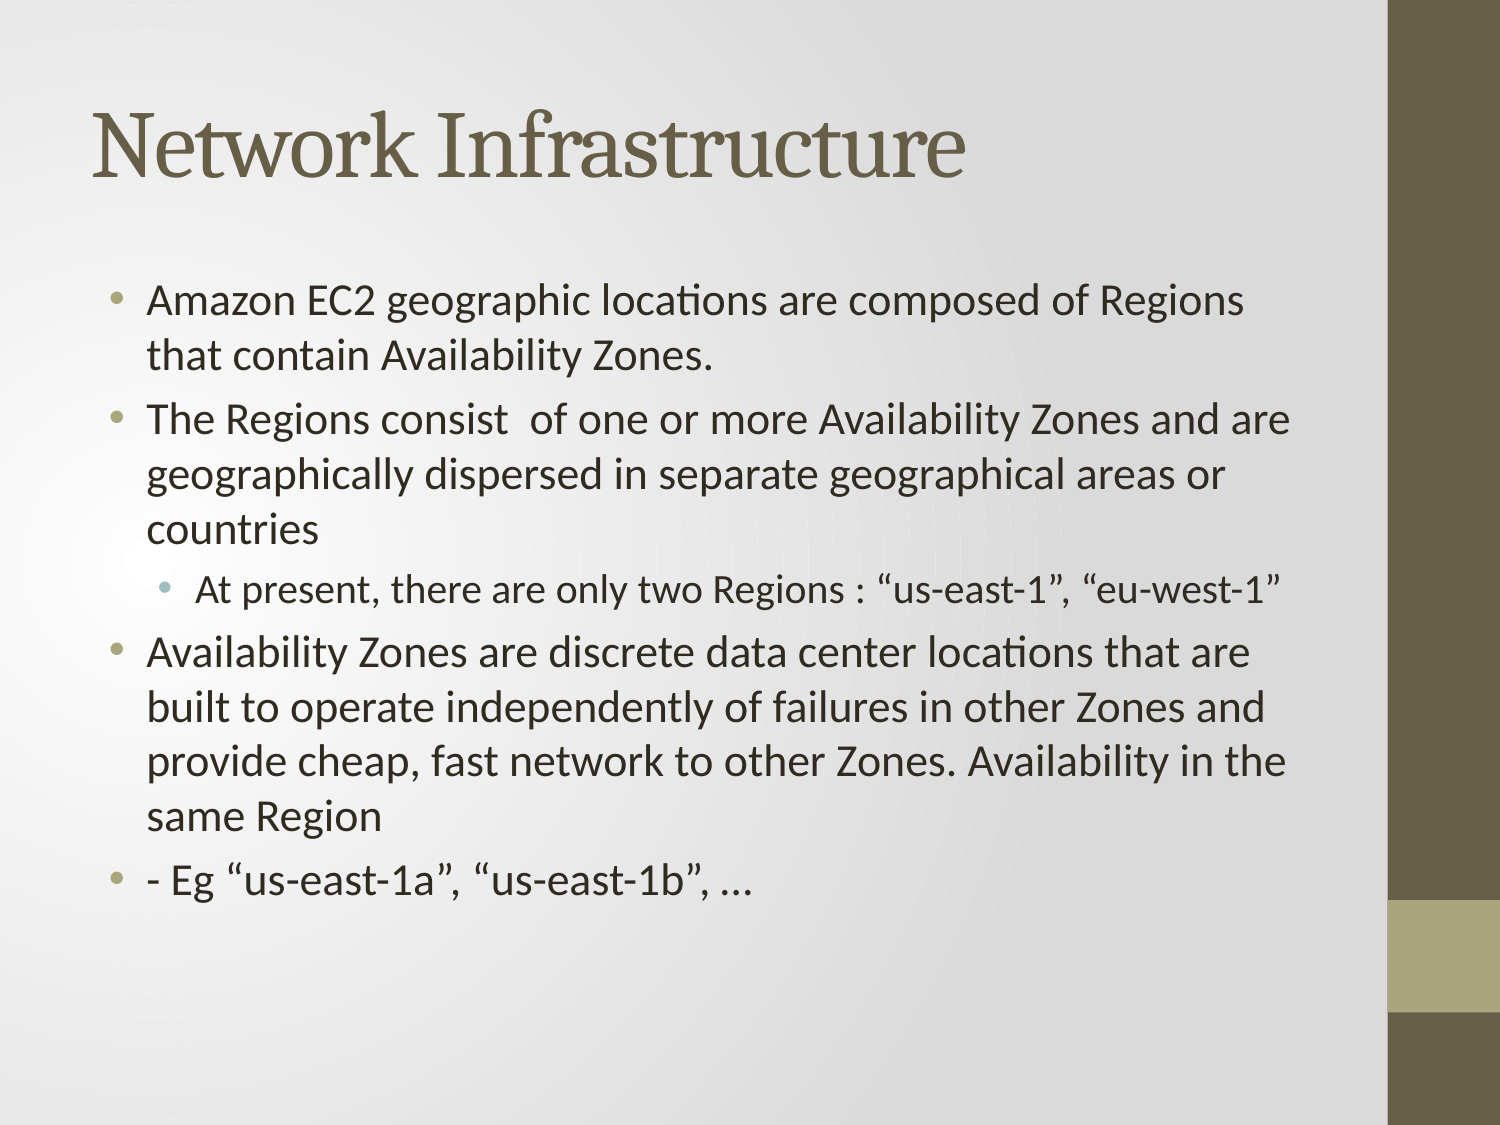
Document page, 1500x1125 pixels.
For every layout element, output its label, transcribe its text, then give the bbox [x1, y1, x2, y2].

title Network Infrastructure [75, 45, 1325, 233]
list Amazon EC2 geographic locations are composed of Regions that contain Availability Zones. The Regions consist of one or more Availability Zones and are geographically dispersed in separate geographical areas or countries At present, there are only two Regions : “us-east-1”, “eu-west-1” Availability Zones are discrete data center locations that are built to operate independently of failures in other Zones and provide cheap, fast network to other Zones. Availability in the same Region - Eg “us-east-1a”, “us-east-1b”, … [75, 262, 1325, 1050]
